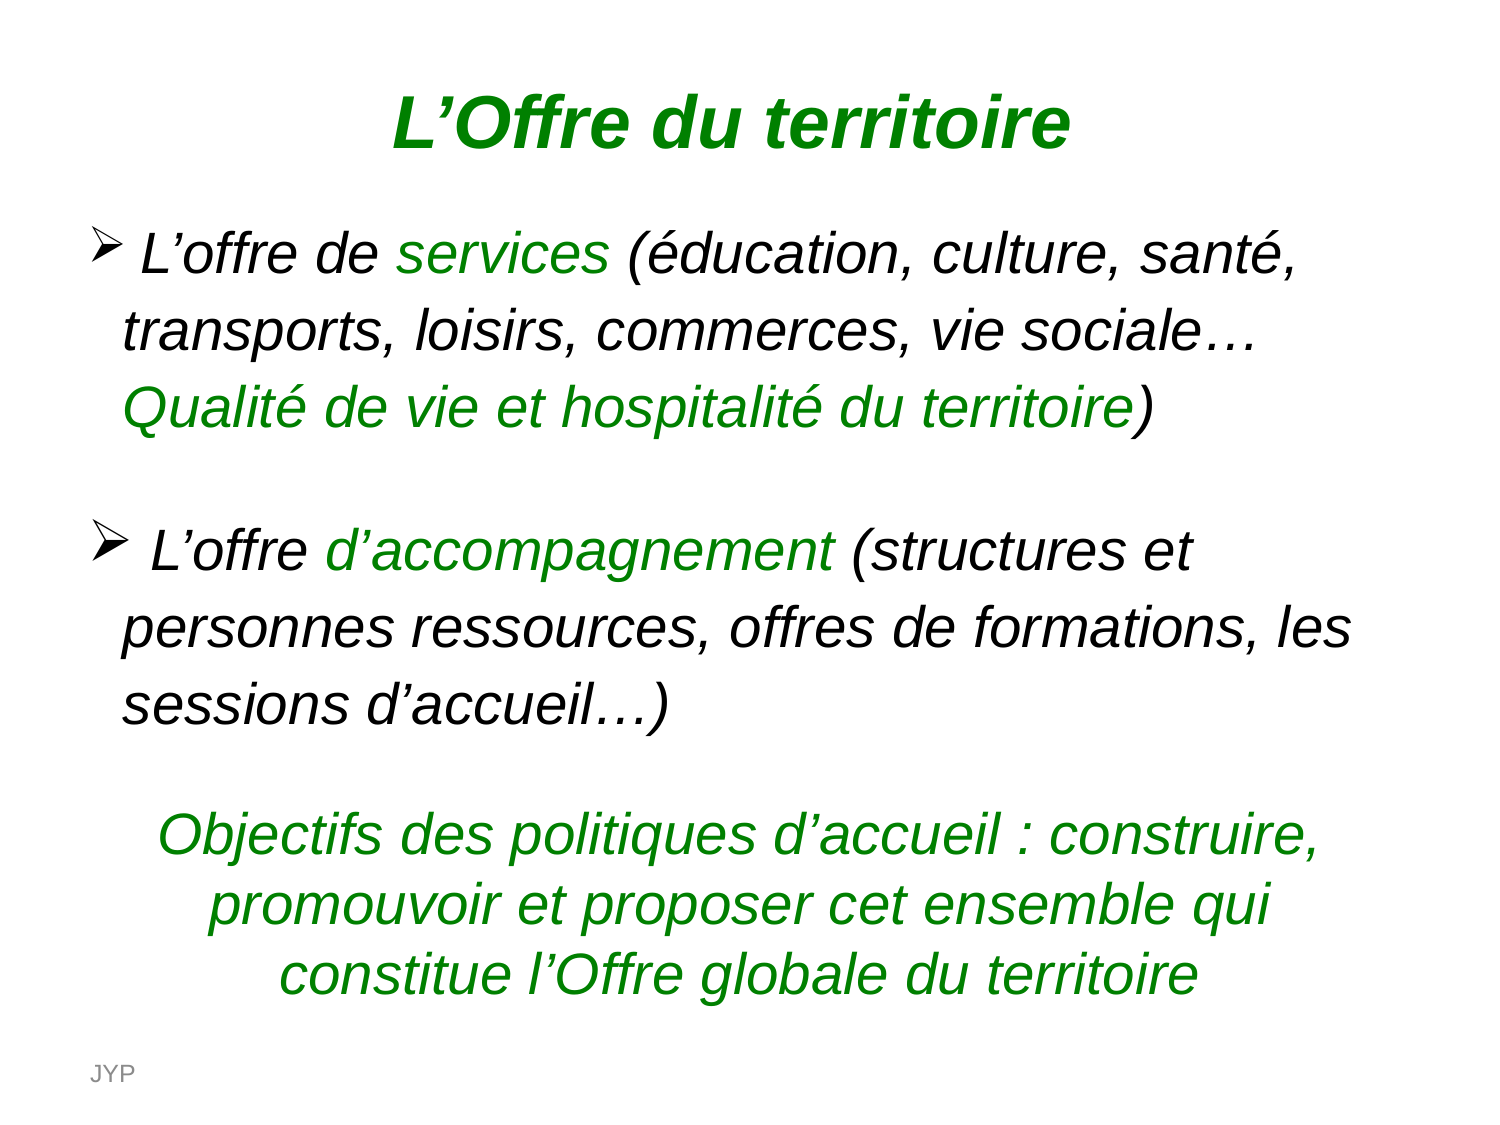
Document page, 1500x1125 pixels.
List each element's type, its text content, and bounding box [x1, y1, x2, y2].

text_box L’offre de services (éducation, culture, santé, transports, loisirs, commerces, vie sociale…Qualité de vie et hospitalité du territoire) L’offre d’accompagnement (structures et personnes ressources, offres de formations, les sessions d’accueil…) Objectifs des politiques d’accueil : construire, promouvoir et proposer cet ensemble qui constitue l’Offre globale du territoire [72, 201, 1409, 1014]
slide_number JYP [75, 1042, 425, 1103]
text_box L’Offre du territoire [117, 66, 1368, 172]
